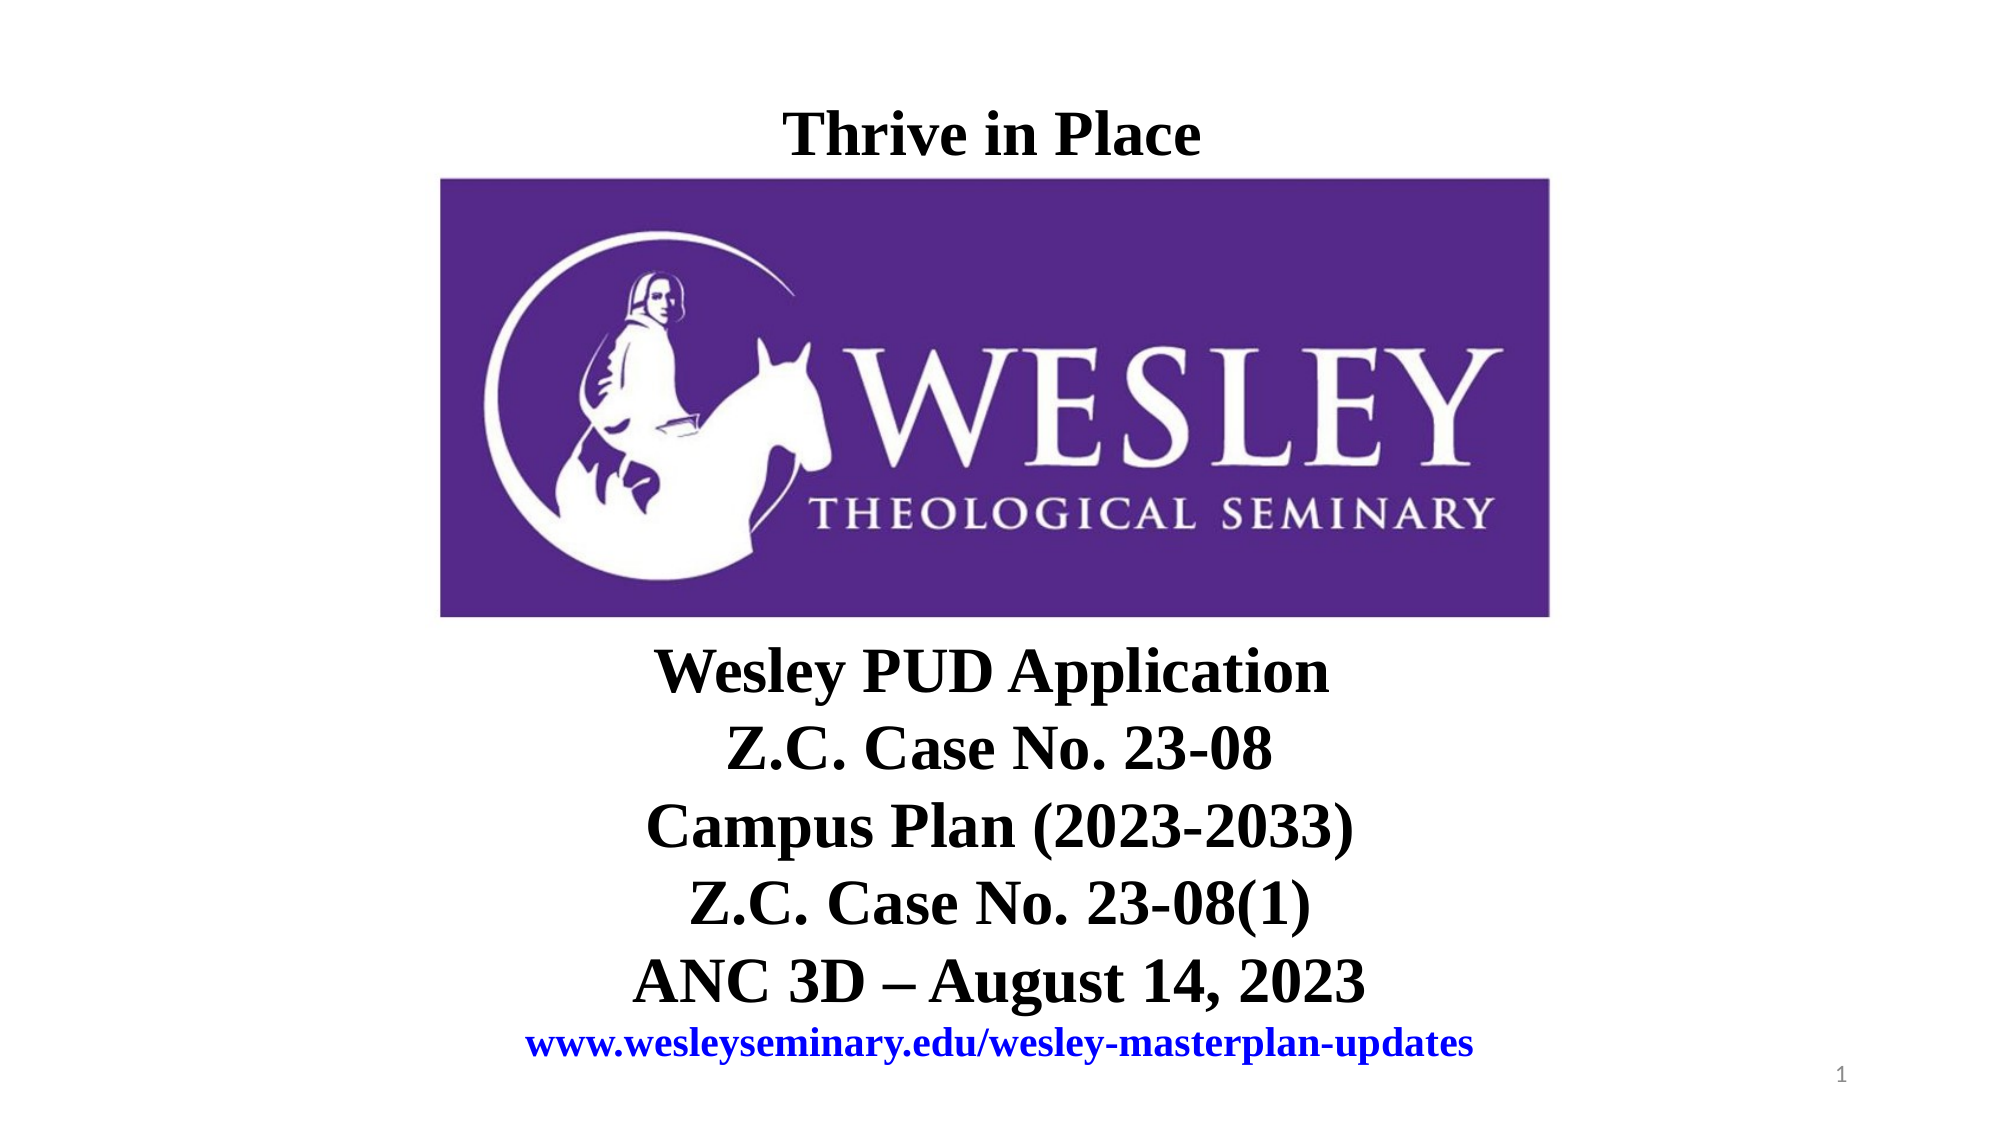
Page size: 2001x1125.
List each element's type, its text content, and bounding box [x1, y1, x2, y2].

title Thrive in Place Wesley PUD Application Z.C. Case No. 23-08 Campus Plan (2023-2033) Z.C. Case No. 23-08(1) ANC 3D – August 14, 2023 www.wesleyseminary.edu/wesley-masterplan-updates [68, 70, 1932, 1073]
slide_number 1 [1412, 1042, 1863, 1103]
picture [425, 154, 1575, 635]
